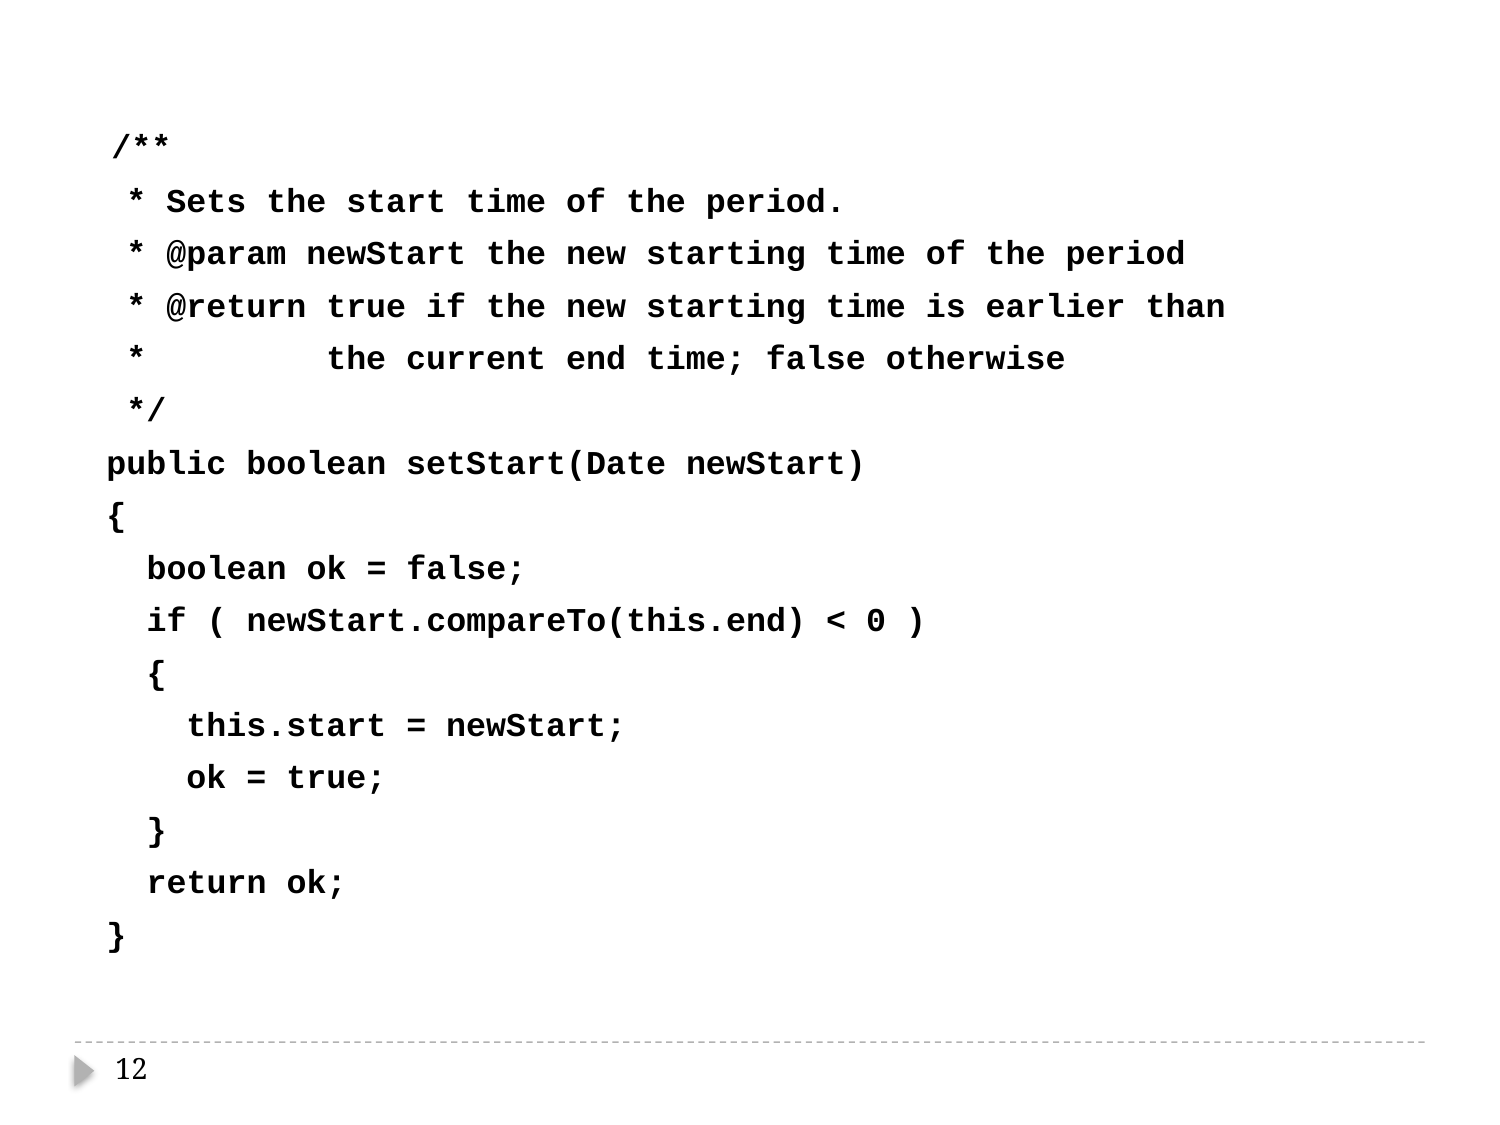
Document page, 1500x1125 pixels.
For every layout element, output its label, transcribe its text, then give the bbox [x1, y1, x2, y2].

list /** * Sets the start time of the period. * @param newStart the new starting time of the period * @return true if the new starting time is earlier than * the current end time; false otherwise */ public boolean setStart(Date newStart) { boolean ok = false; if ( newStart.compareTo(this.end) < 0 ) { this.start = newStart; ok = true; } return ok; } [51, 56, 1449, 1011]
slide_number 12 [100, 1042, 426, 1103]
